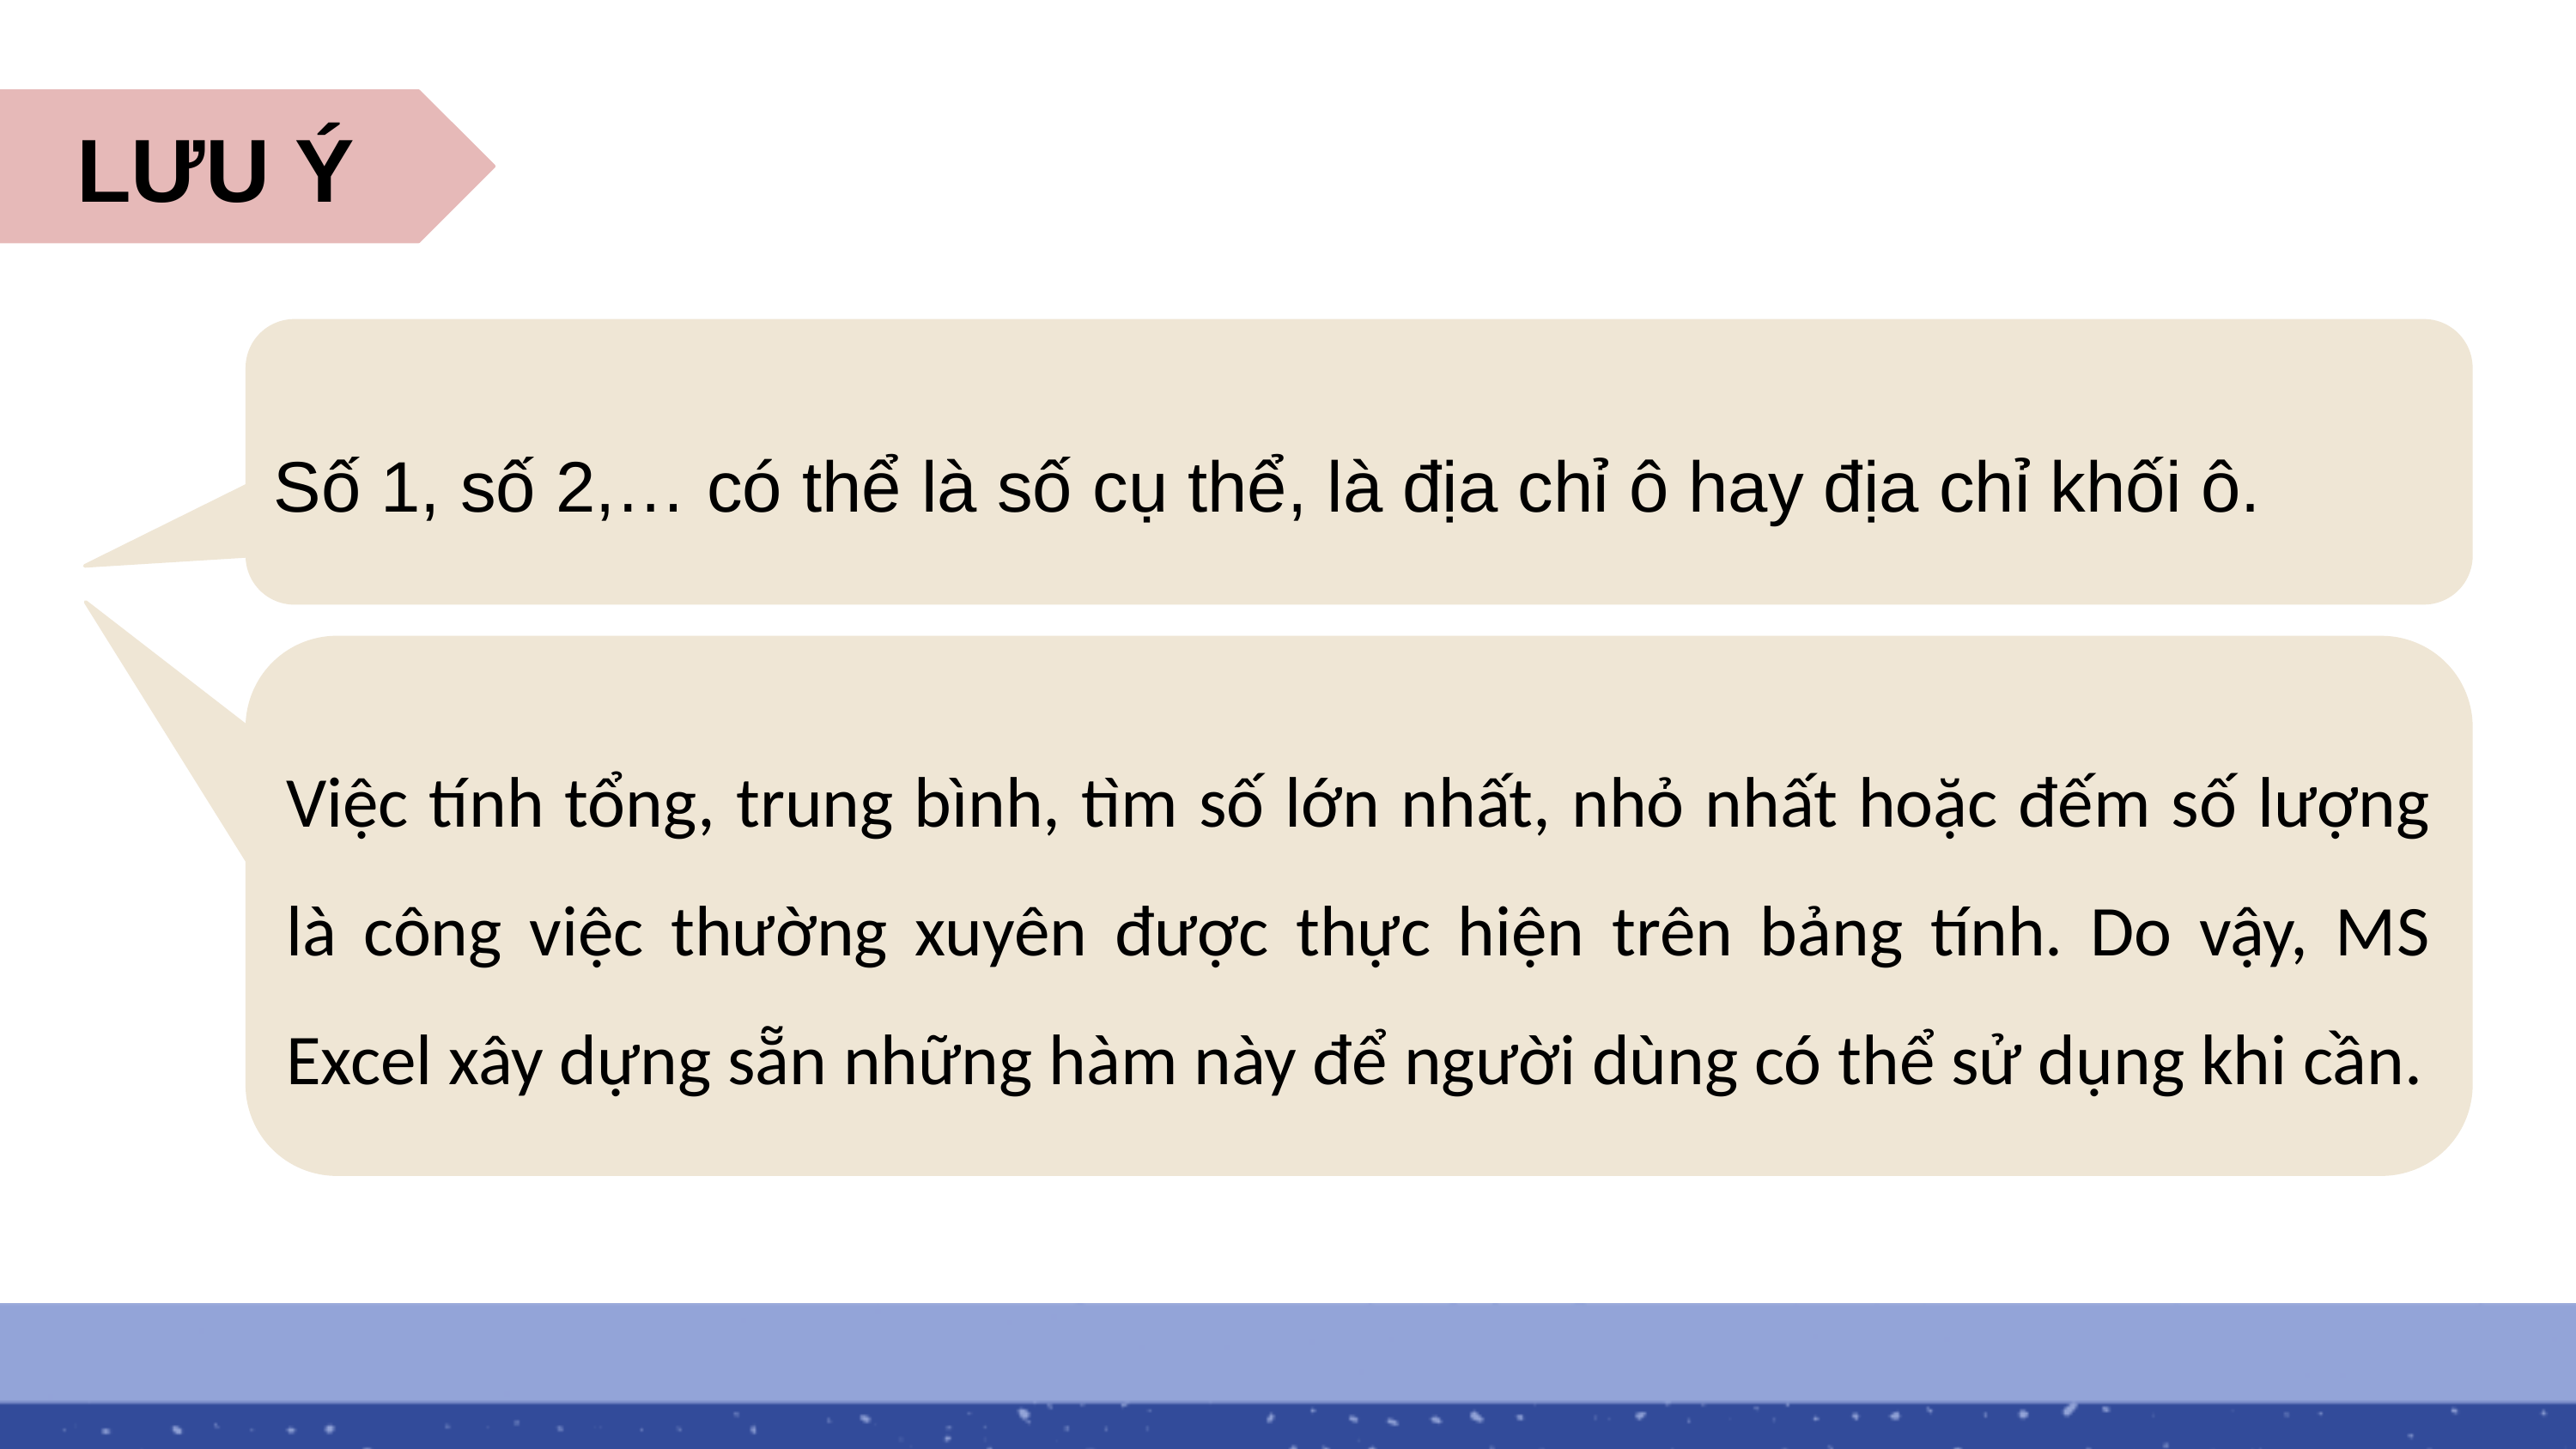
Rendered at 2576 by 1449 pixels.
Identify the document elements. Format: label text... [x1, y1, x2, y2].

text_box Số 1, số 2,… có thể là số cụ thể, là địa chỉ ô hay địa chỉ khối ô. [82, 318, 2473, 605]
text_box Việc tính tổng, trung bình, tìm số lớn nhất, nhỏ nhất hoặc đếm số lượng là công việc thường xuyên được thực hiện trên bảng tính. Do vậy, MS Excel xây dựng sẵn những hàm này để người dùng có thể sử dụng khi cần. [83, 600, 2473, 1176]
picture [0, 1303, 2576, 1449]
text_box LƯU Ý [0, 89, 496, 244]
